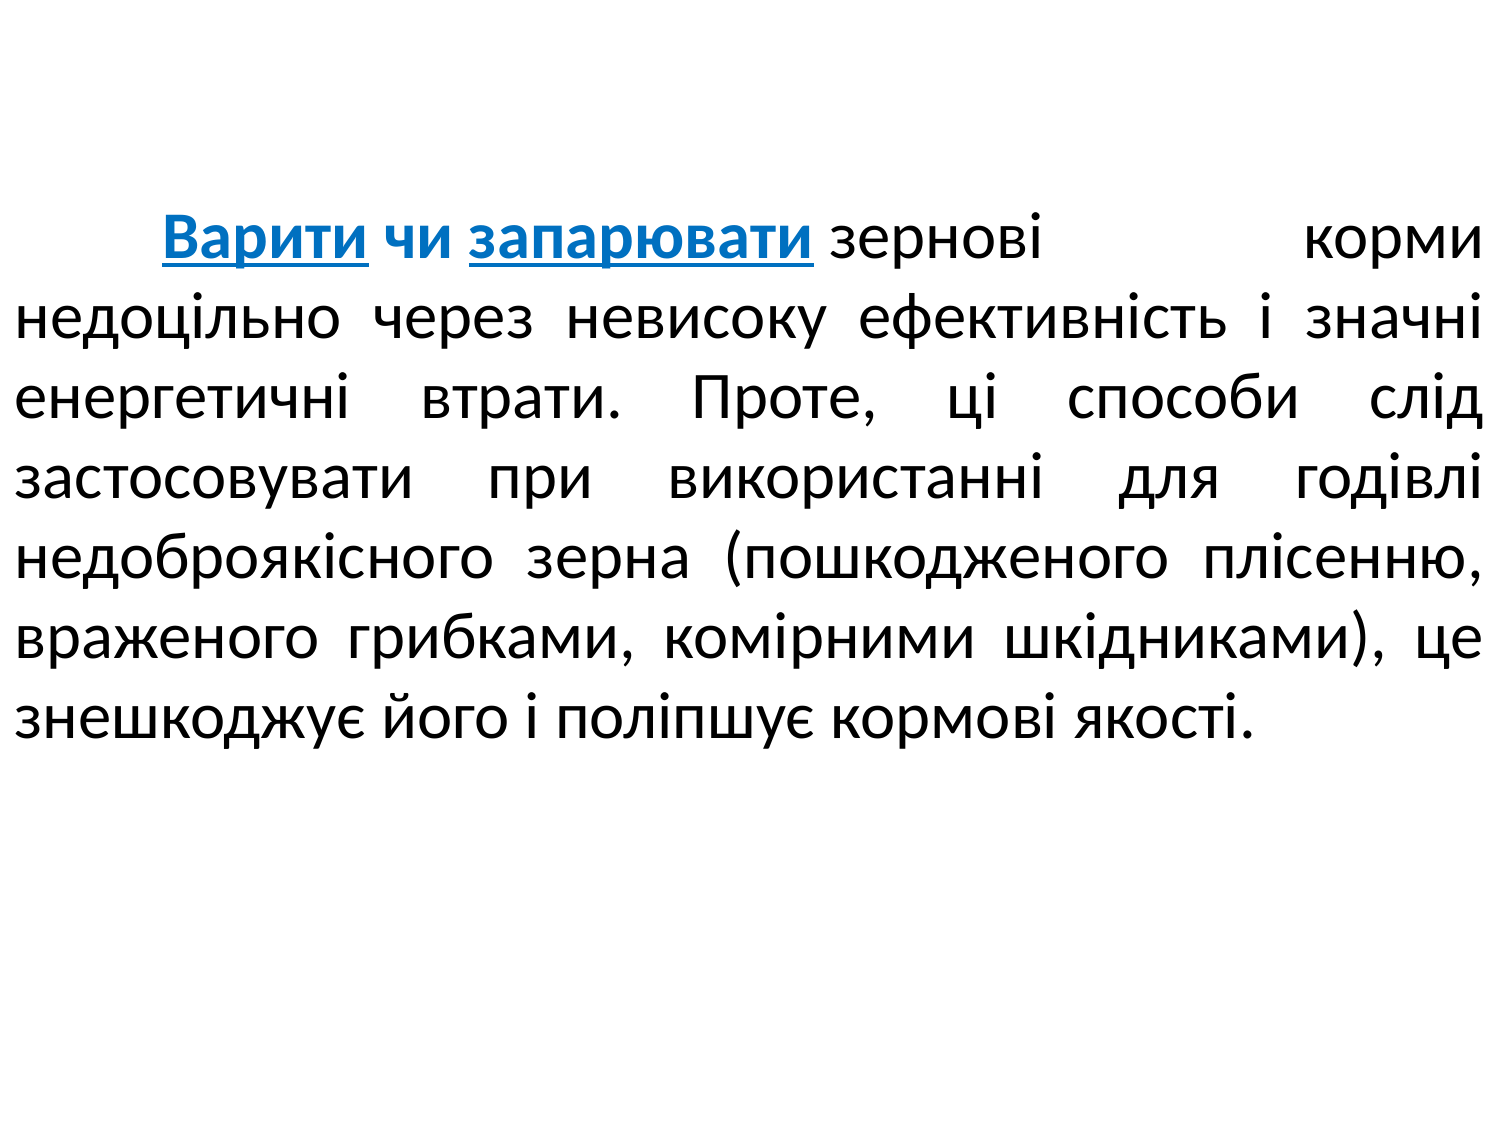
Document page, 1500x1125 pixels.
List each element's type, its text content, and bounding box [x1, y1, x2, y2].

text_box Варити чи запарювати зернові корми недоцільно через невисоку ефективність і значні енергетичні втрати. Проте, ці способи слід застосовувати при використанні для годівлі недоброякісного зерна (пошкодженого плісенню, враженого грибками, комірними шкідниками), це знешкоджує його і поліпшує кормові якості. [0, 184, 1500, 759]
